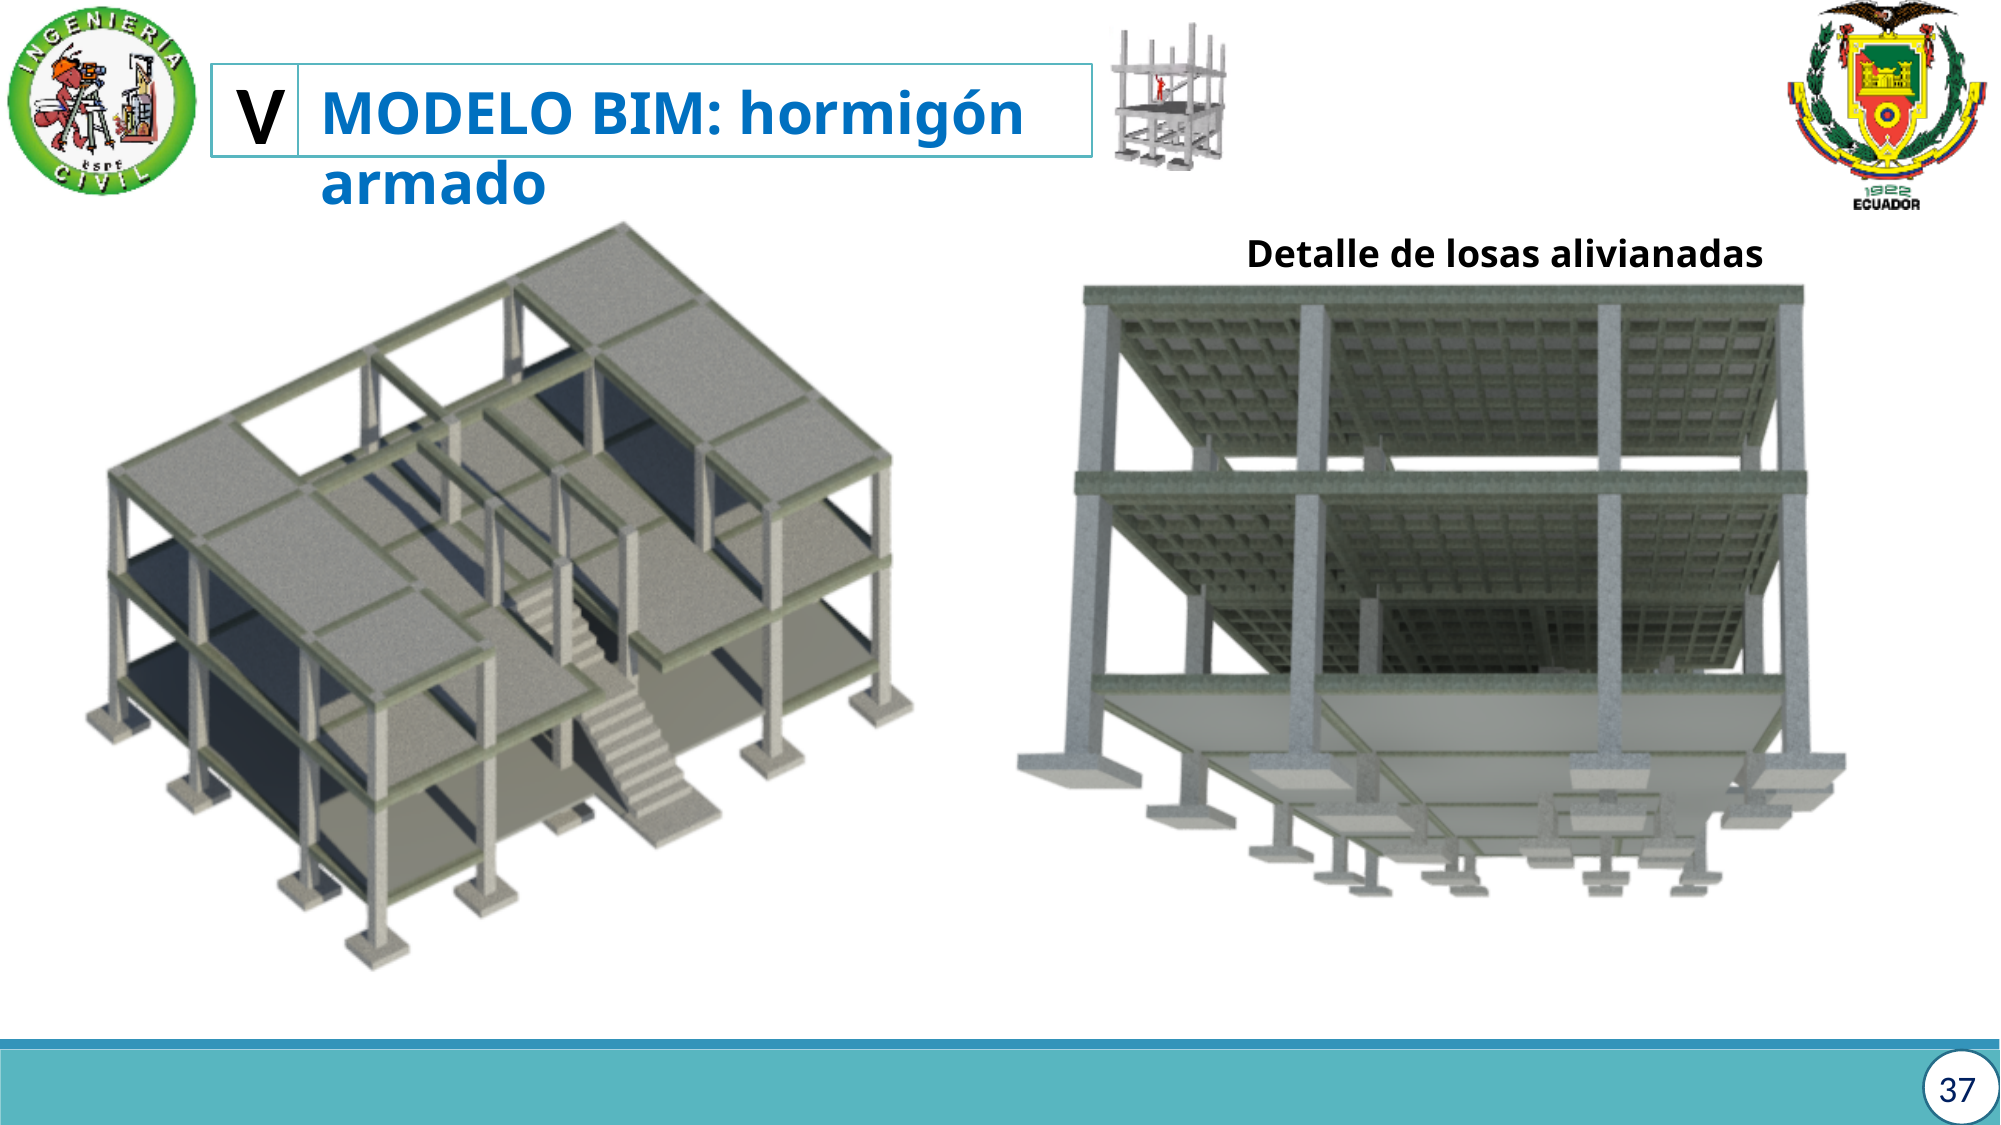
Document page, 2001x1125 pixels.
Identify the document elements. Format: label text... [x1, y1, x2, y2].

picture [1109, 21, 1241, 172]
text_box [351, 63, 1093, 68]
text_box [1936, 1117, 1988, 1125]
text_box MODELO BIM: hormigón armado [305, 68, 1131, 324]
picture [65, 208, 923, 977]
text_box 37 [1923, 1057, 2000, 1117]
text_box [1937, 1048, 1987, 1057]
picture [999, 269, 1851, 917]
text_box [213, 63, 222, 158]
picture [1770, 0, 2000, 210]
text_box V [222, 9, 351, 170]
picture [0, 0, 205, 205]
text_box Detalle de losas alivianadas [1231, 222, 1802, 266]
